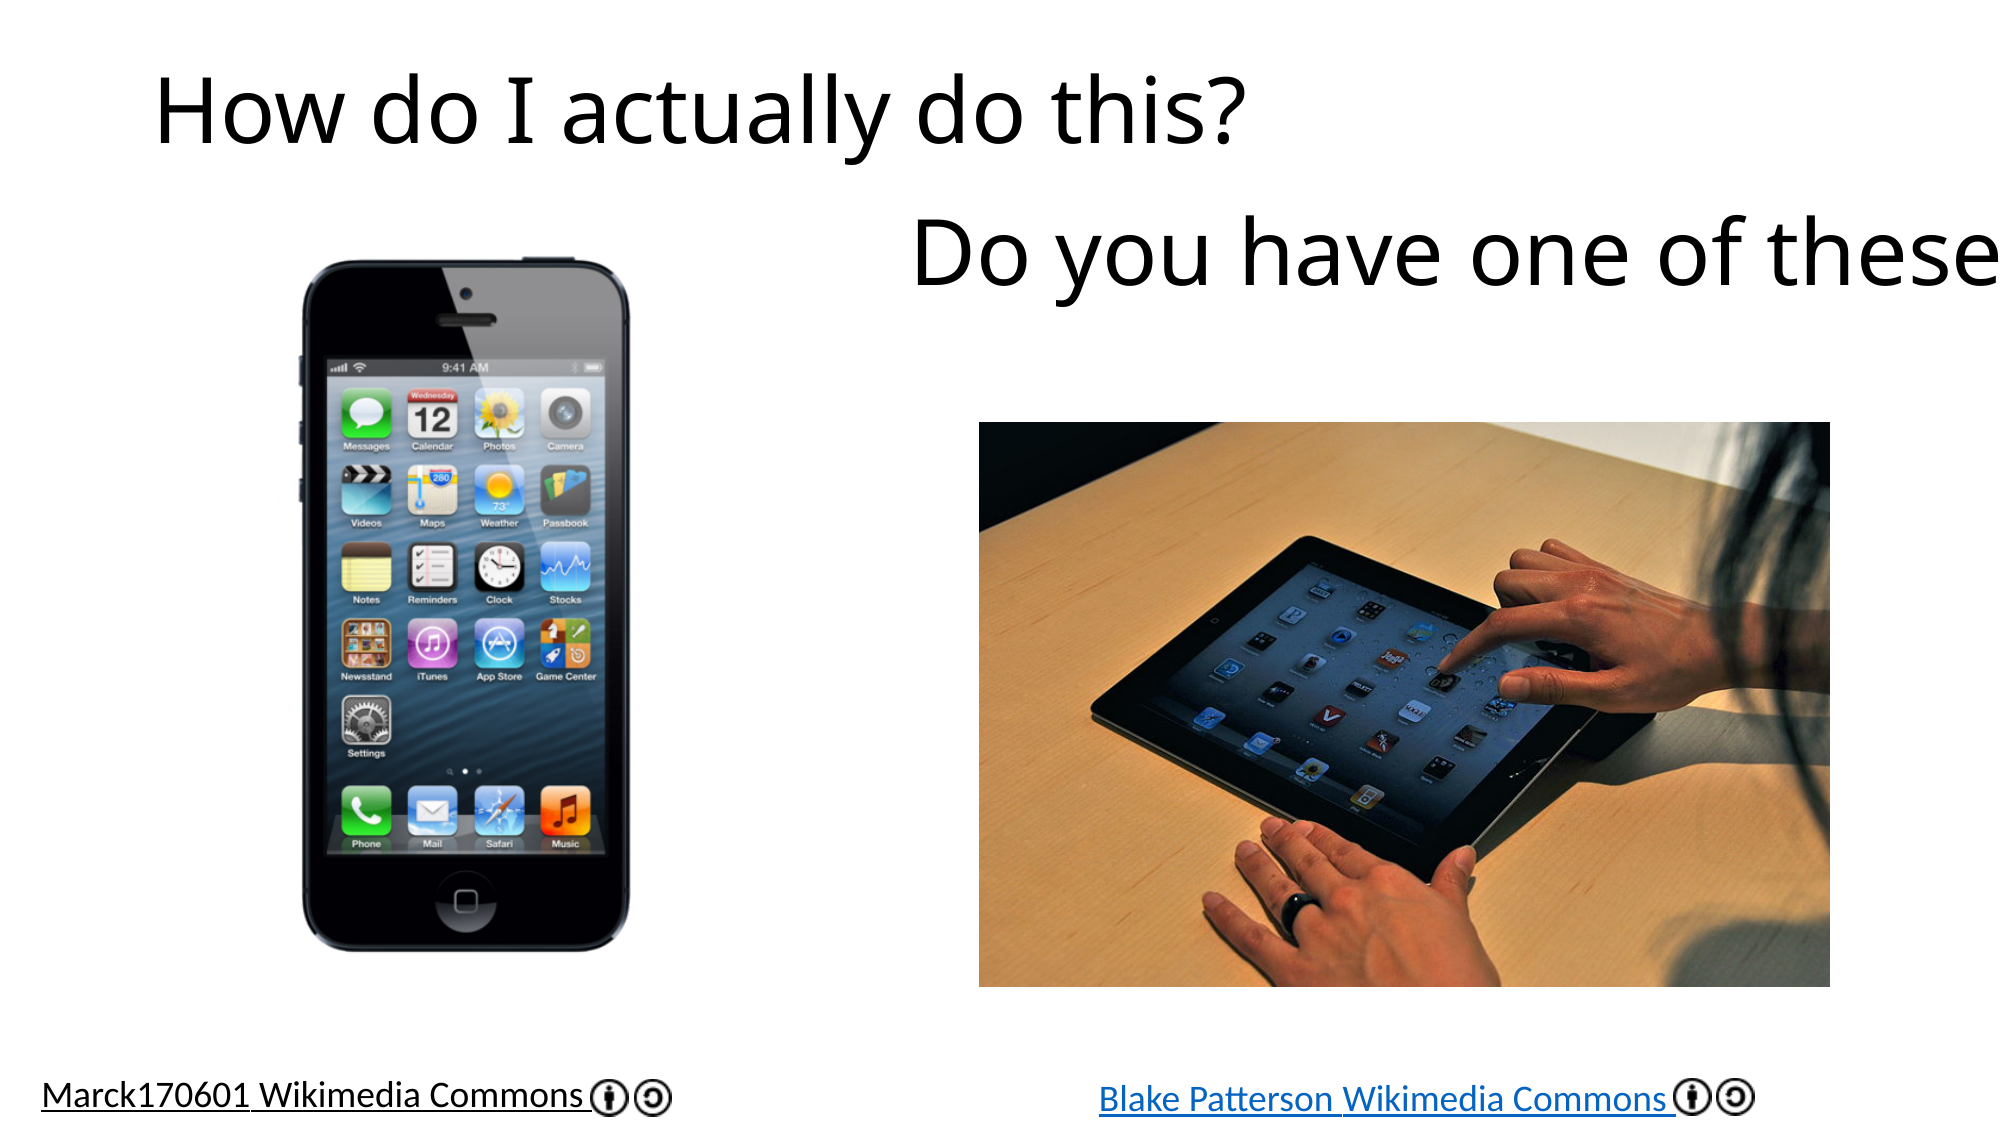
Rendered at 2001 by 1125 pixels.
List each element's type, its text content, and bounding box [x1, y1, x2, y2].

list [979, 422, 1830, 987]
title How do I actually do this? [137, 59, 1863, 278]
picture [590, 1079, 629, 1117]
text_box Blake Patterson Wikimedia Commons [1084, 1066, 1947, 1125]
picture [633, 1079, 672, 1117]
text_box Marck170601 Wikimedia Commons [26, 1062, 767, 1122]
text_box Do you have one of these? [894, 186, 2000, 312]
picture [1716, 1078, 1755, 1116]
picture [1673, 1078, 1712, 1116]
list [109, 249, 824, 964]
